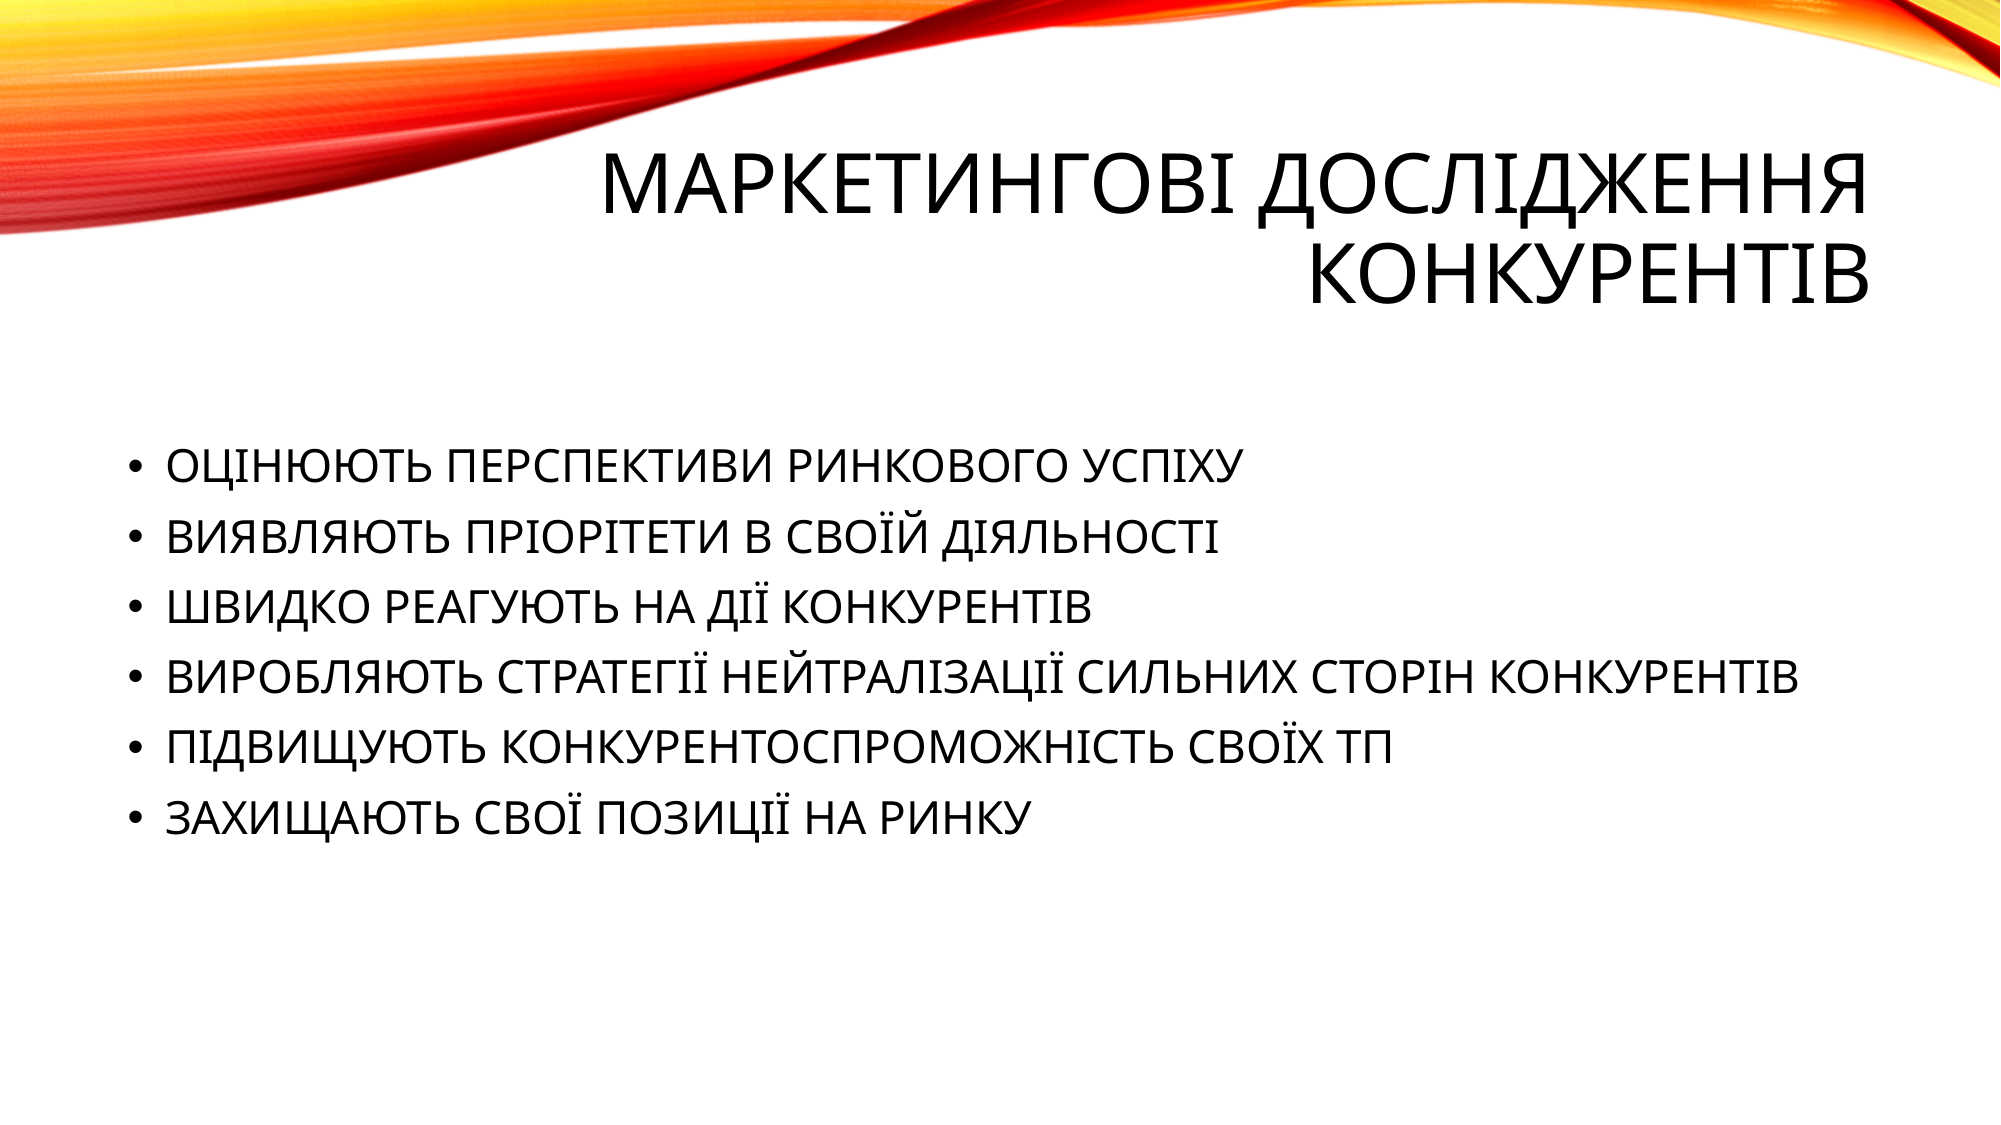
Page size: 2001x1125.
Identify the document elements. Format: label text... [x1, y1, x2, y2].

title МАРКЕТИНГОВІ ДОСЛІДЖЕННЯ КОНКУРЕНТІВ [474, 125, 1888, 338]
picture [0, 0, 2000, 237]
list ОЦІНЮЮТЬ ПЕРСПЕКТИВИ РИНКОВОГО УСПІХУ ВИЯВЛЯЮТЬ ПРІОРІТЕТИ В СВОЇЙ ДІЯЛЬНОСТІ ШВИДКО РЕАГУЮТЬ НА ДІЇ КОНКУРЕНТІВ ВИРОБЛЯЮТЬ СТРАТЕГІЇ НЕЙТРАЛІЗАЦІЇ СИЛЬНИХ СТОРІН КОНКУРЕНТІВ ПІДВИЩУЮТЬ КОНКУРЕНТОСПРОМОЖНІСТЬ СВОЇХ ТП ЗАХИЩАЮТЬ СВОЇ ПОЗИЦІЇ НА РИНКУ [112, 360, 1888, 1021]
